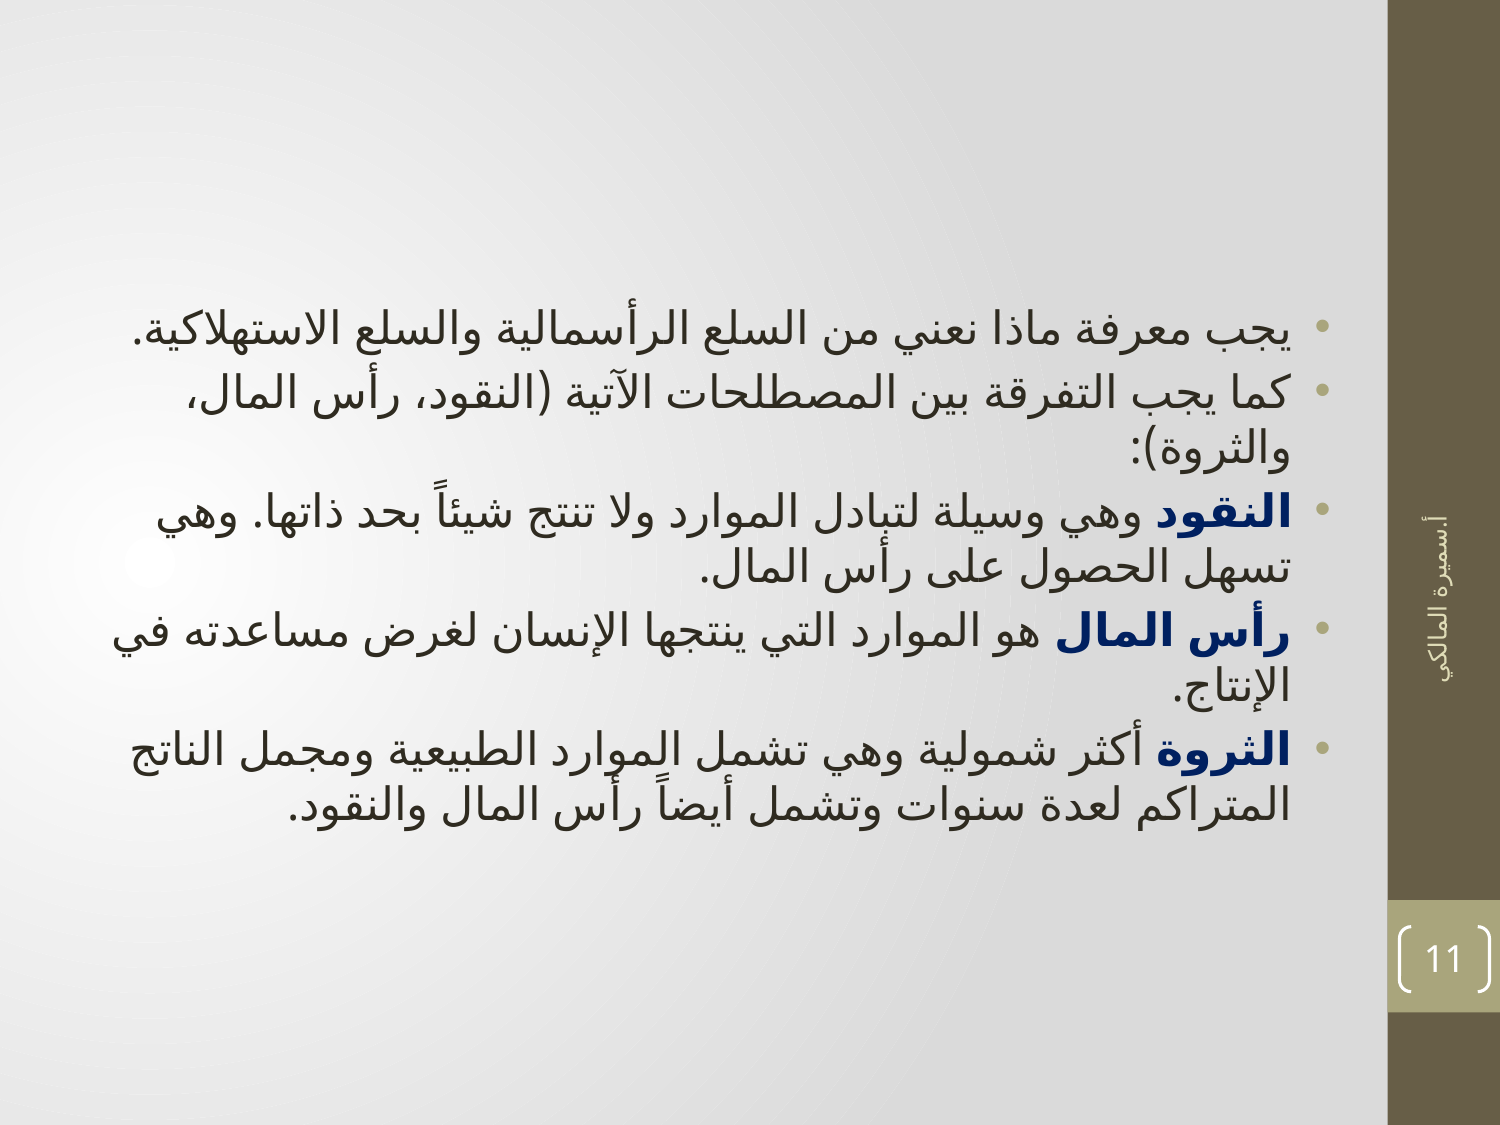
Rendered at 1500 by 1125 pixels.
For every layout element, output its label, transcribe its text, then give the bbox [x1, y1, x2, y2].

footer أ.سميرة المالكي [1408, 500, 1469, 889]
list يجب معرفة ماذا نعني من السلع الرأسمالية والسلع الاستهلاكية. كما يجب التفرقة بين المصطلحات الآتية (النقود، رأس المال، والثروة): النقود وهي وسيلة لتبادل الموارد ولا تنتج شيئاً بحد ذاتها. وهي تسهل الحصول على رأس المال. رأس المال هو الموارد التي ينتجها الإنسان لغرض مساعدته في الإنتاج. الثروة أكثر شمولية وهي تشمل الموارد الطبيعية ومجمل الناتج المتراكم لعدة سنوات وتشمل أيضاً رأس المال والنقود. [53, 290, 1365, 1087]
slide_number 11 [1397, 925, 1492, 994]
